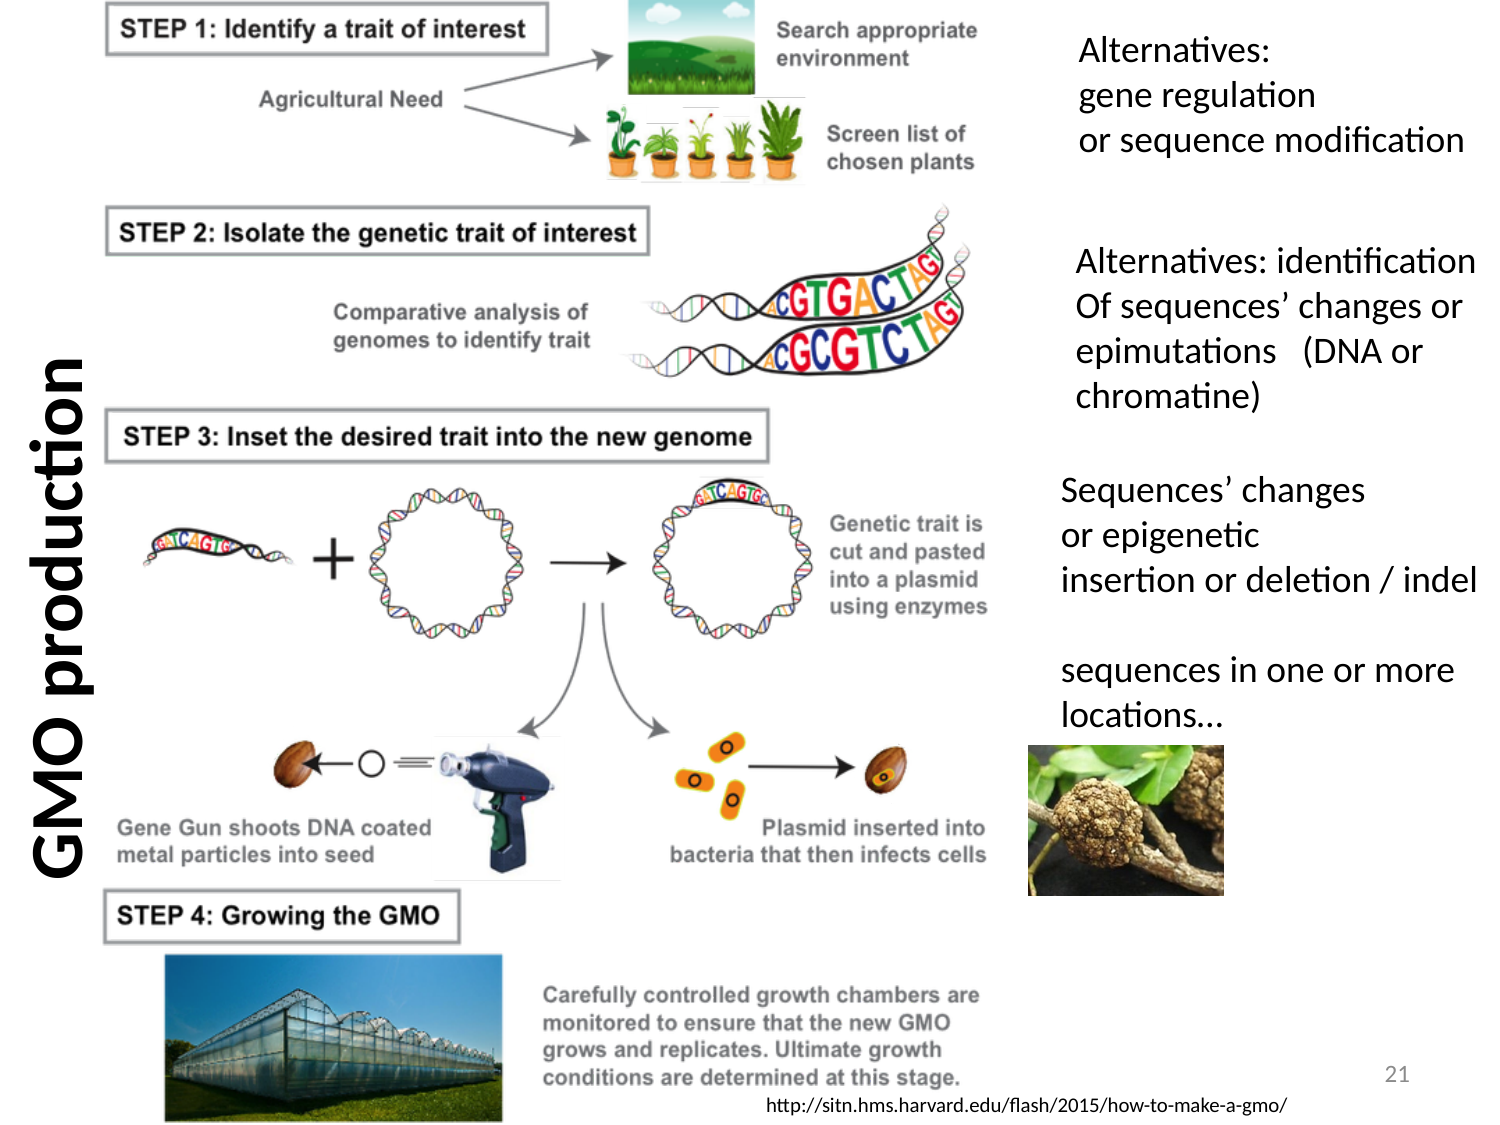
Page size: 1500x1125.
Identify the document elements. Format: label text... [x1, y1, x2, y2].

slide_number 21 [1078, 1042, 1425, 1103]
picture [100, 0, 1225, 1124]
text_box Alternatives: identification Of sequences’ changes or epimutations (DNA or chromatine) [1078, 228, 1500, 424]
text_box Alternatives: gene regulation or sequence modification [1078, 18, 1481, 168]
text_box GMO production [0, 349, 94, 896]
text_box Sequences’ changes or epigenetic insertion or deletion / indel sequences in one or more locations… [1078, 457, 1500, 743]
text_box http://sitn.hms.harvard.edu/flash/2015/how-to-make-a-gmo/ [1078, 1083, 1500, 1124]
